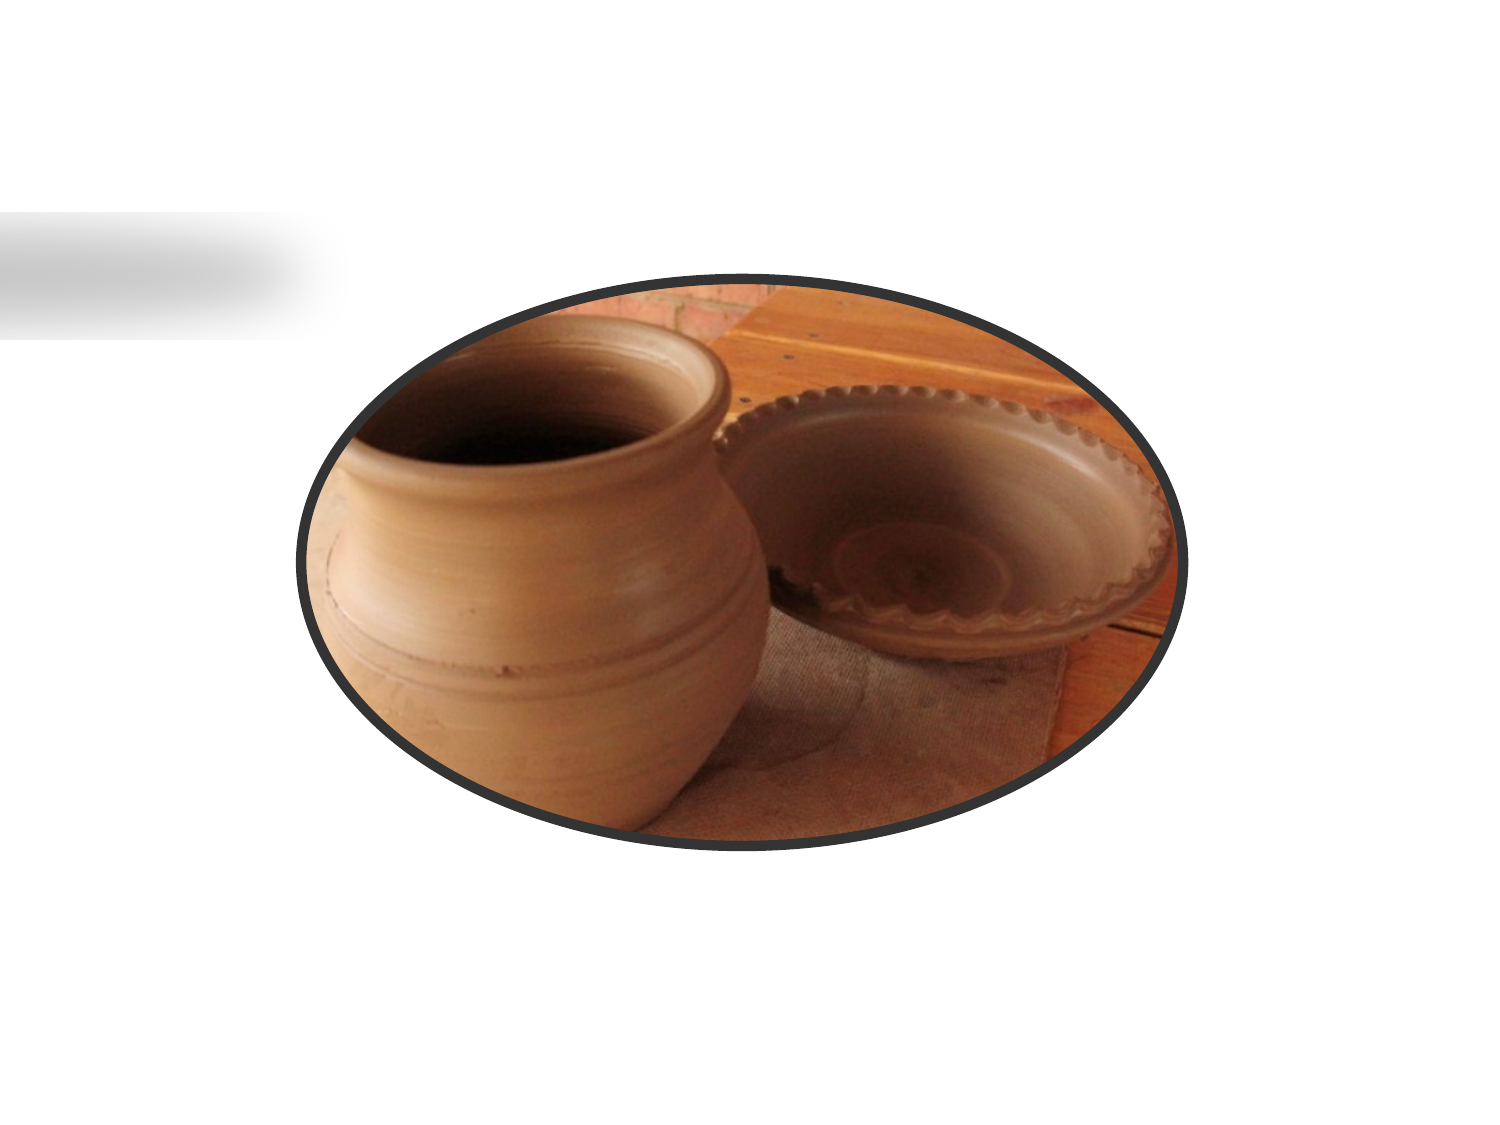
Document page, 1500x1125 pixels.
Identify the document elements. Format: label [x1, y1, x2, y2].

list [300, 278, 1184, 847]
